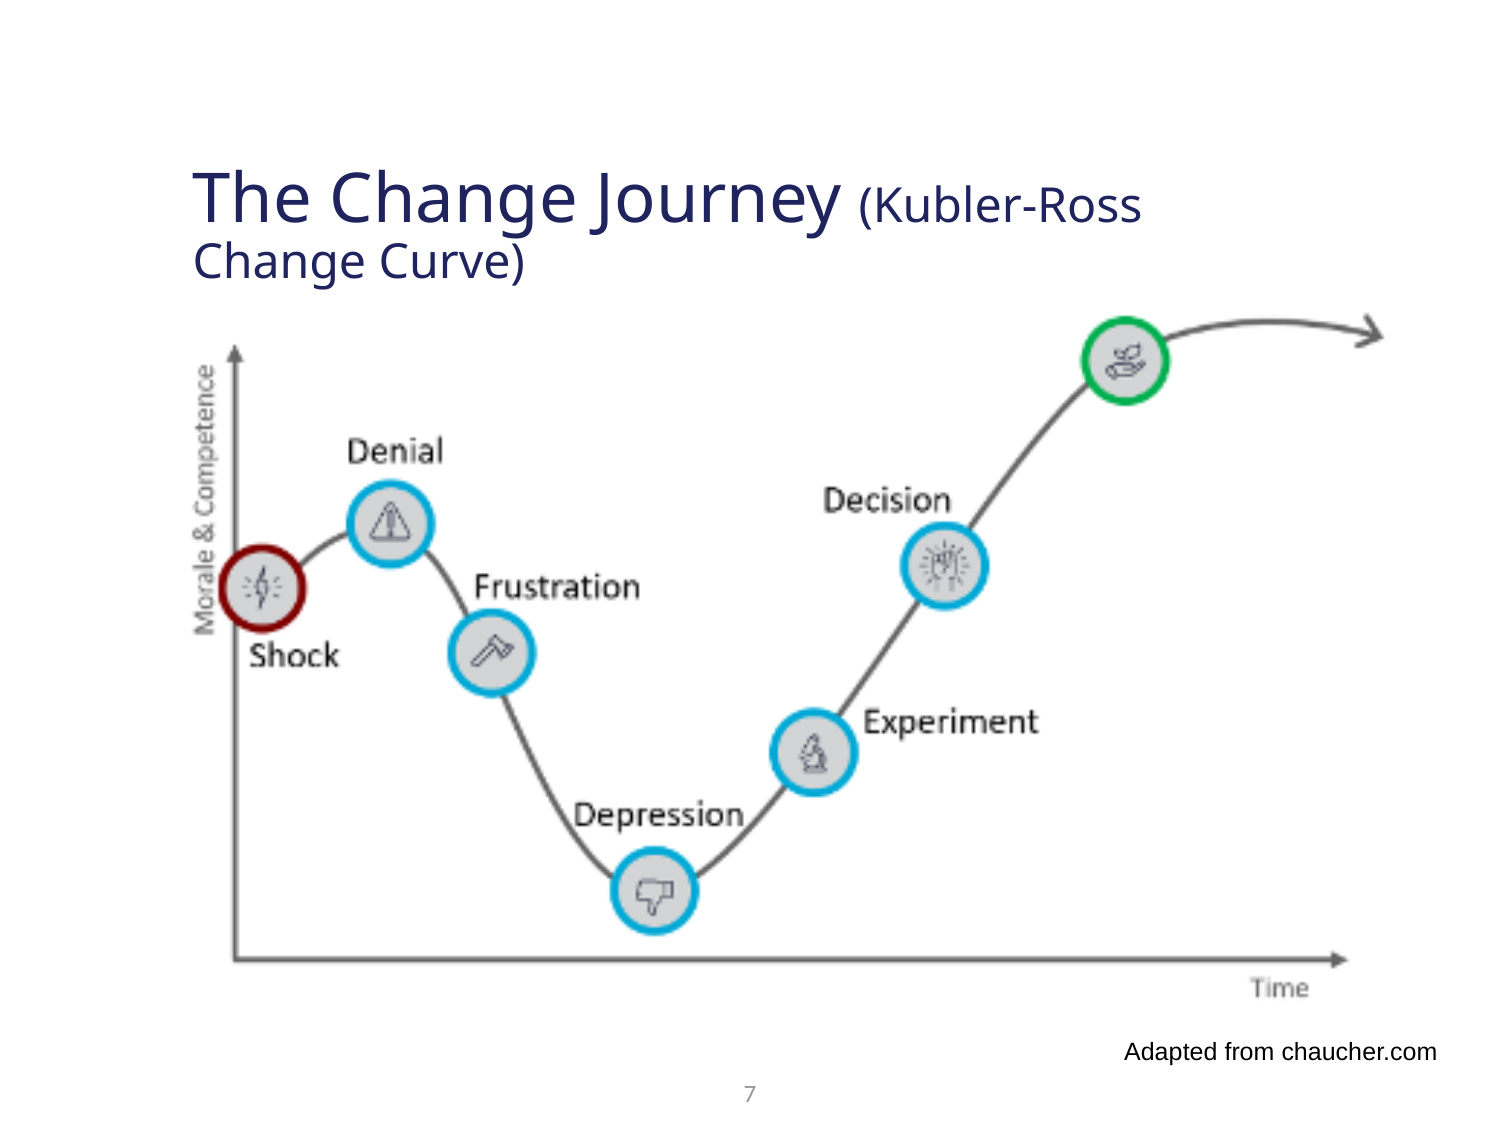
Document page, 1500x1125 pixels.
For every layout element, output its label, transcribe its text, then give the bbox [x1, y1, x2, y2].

title The Change Journey (Kubler-Ross Change Curve) [177, 154, 1303, 279]
text_box Adapted from chaucher.com [1109, 1027, 1454, 1073]
slide_number 7 [708, 1062, 791, 1123]
picture [175, 280, 1388, 1002]
